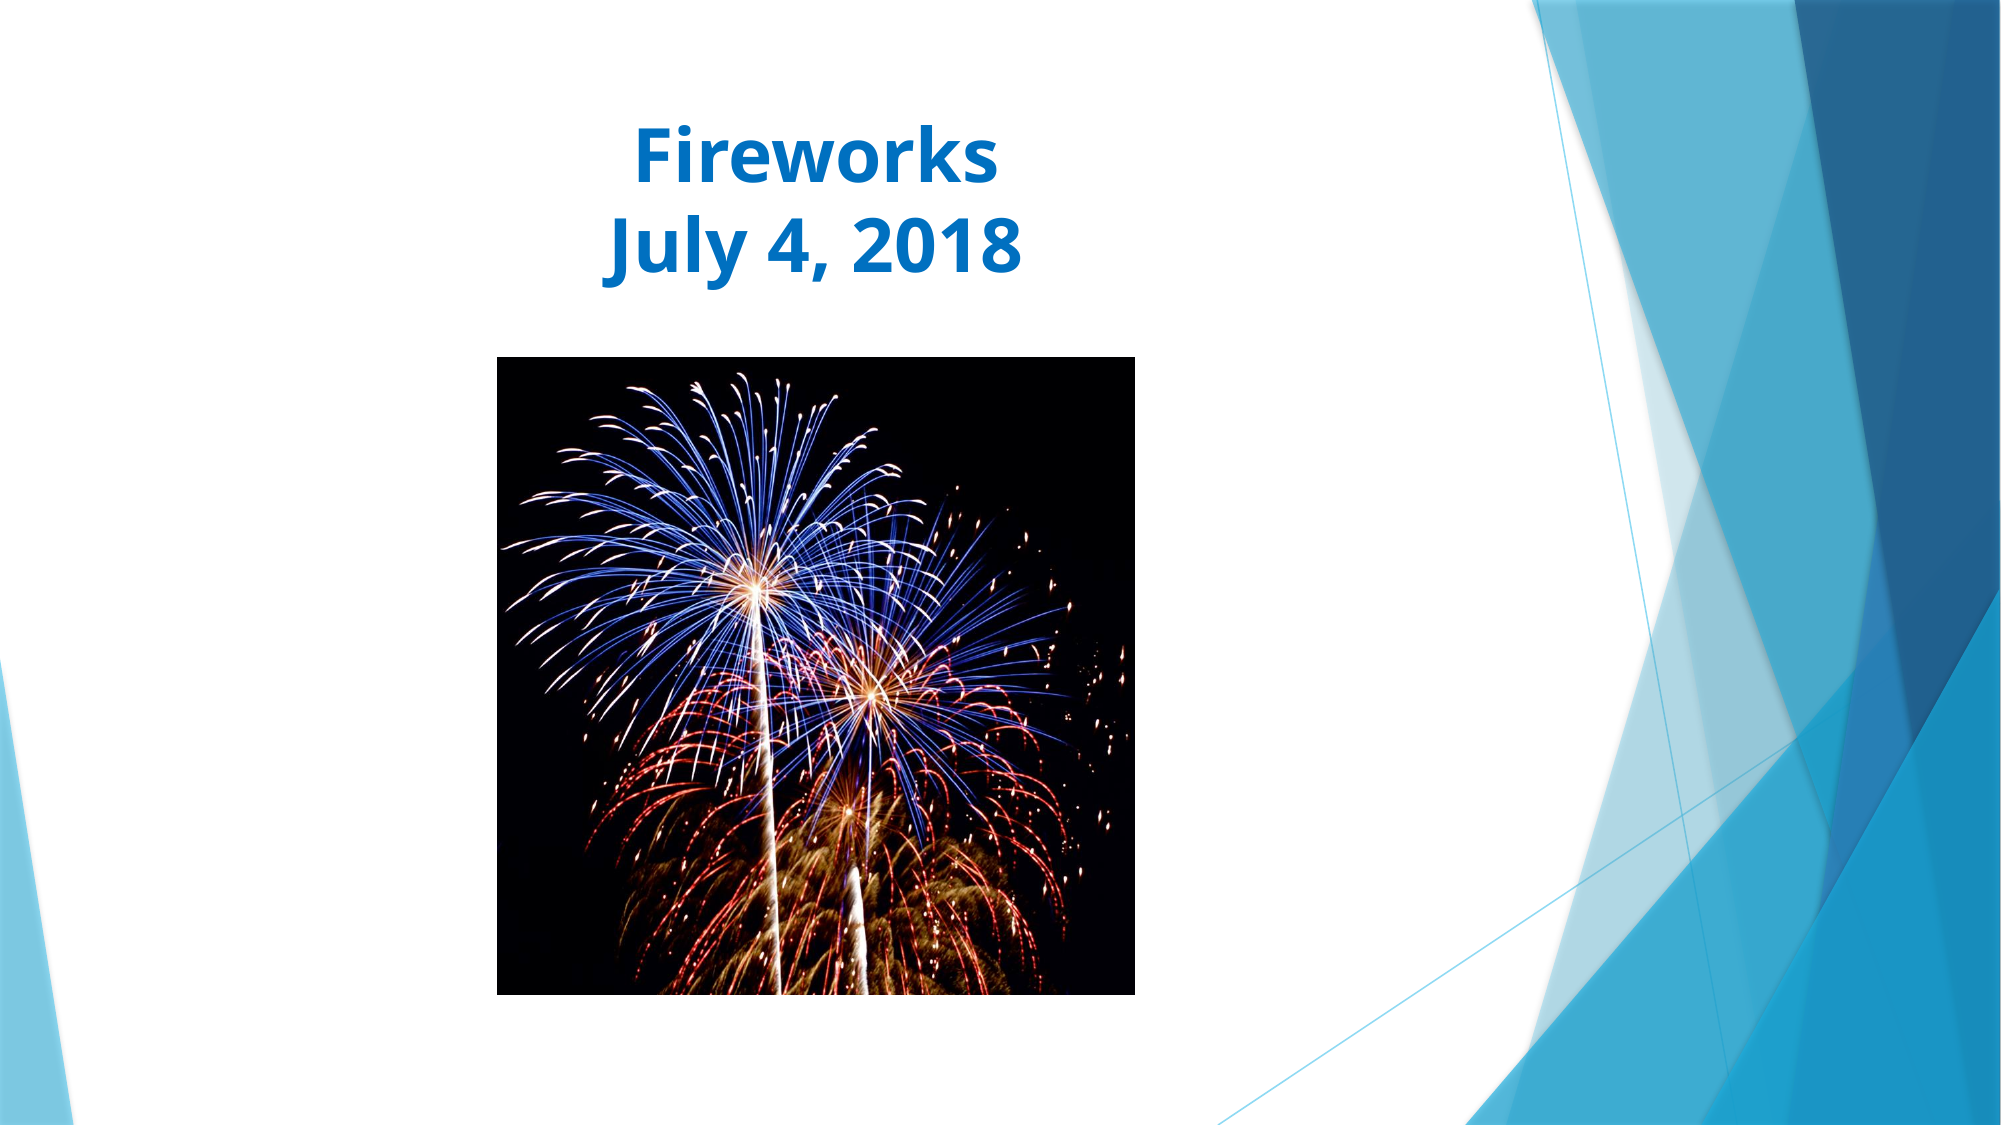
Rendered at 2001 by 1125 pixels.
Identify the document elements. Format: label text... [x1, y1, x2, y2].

title Fireworks July 4, 2018 [111, 99, 1522, 317]
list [497, 357, 1135, 996]
